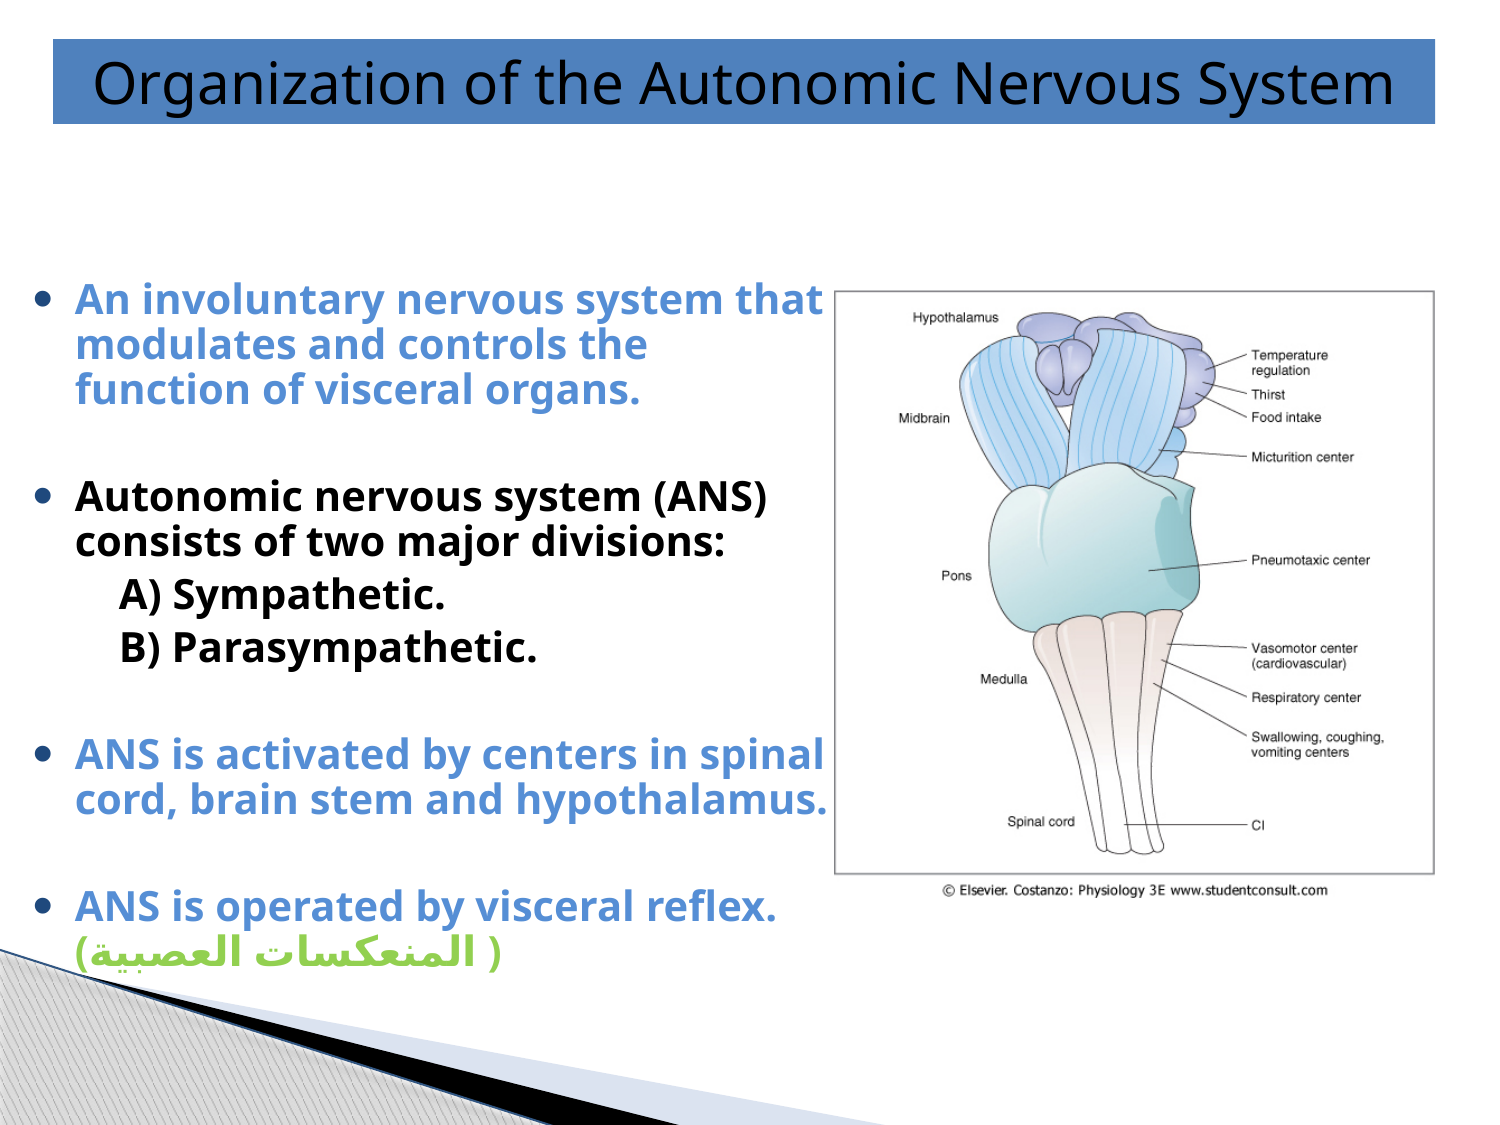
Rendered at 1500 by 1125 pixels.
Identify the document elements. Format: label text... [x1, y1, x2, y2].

text_box Organization of the Autonomic Nervous System [53, 39, 1436, 124]
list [834, 290, 1435, 898]
list An involuntary nervous system that modulates and controls the function of visceral organs. Autonomic nervous system (ANS) consists of two major divisions: A) Sympathetic. B) Parasympathetic. ANS is activated by centers in spinal cord, brain stem and hypothalamus. ANS is operated by visceral reflex. (المنعكسات العصبية ) [0, 212, 850, 1024]
